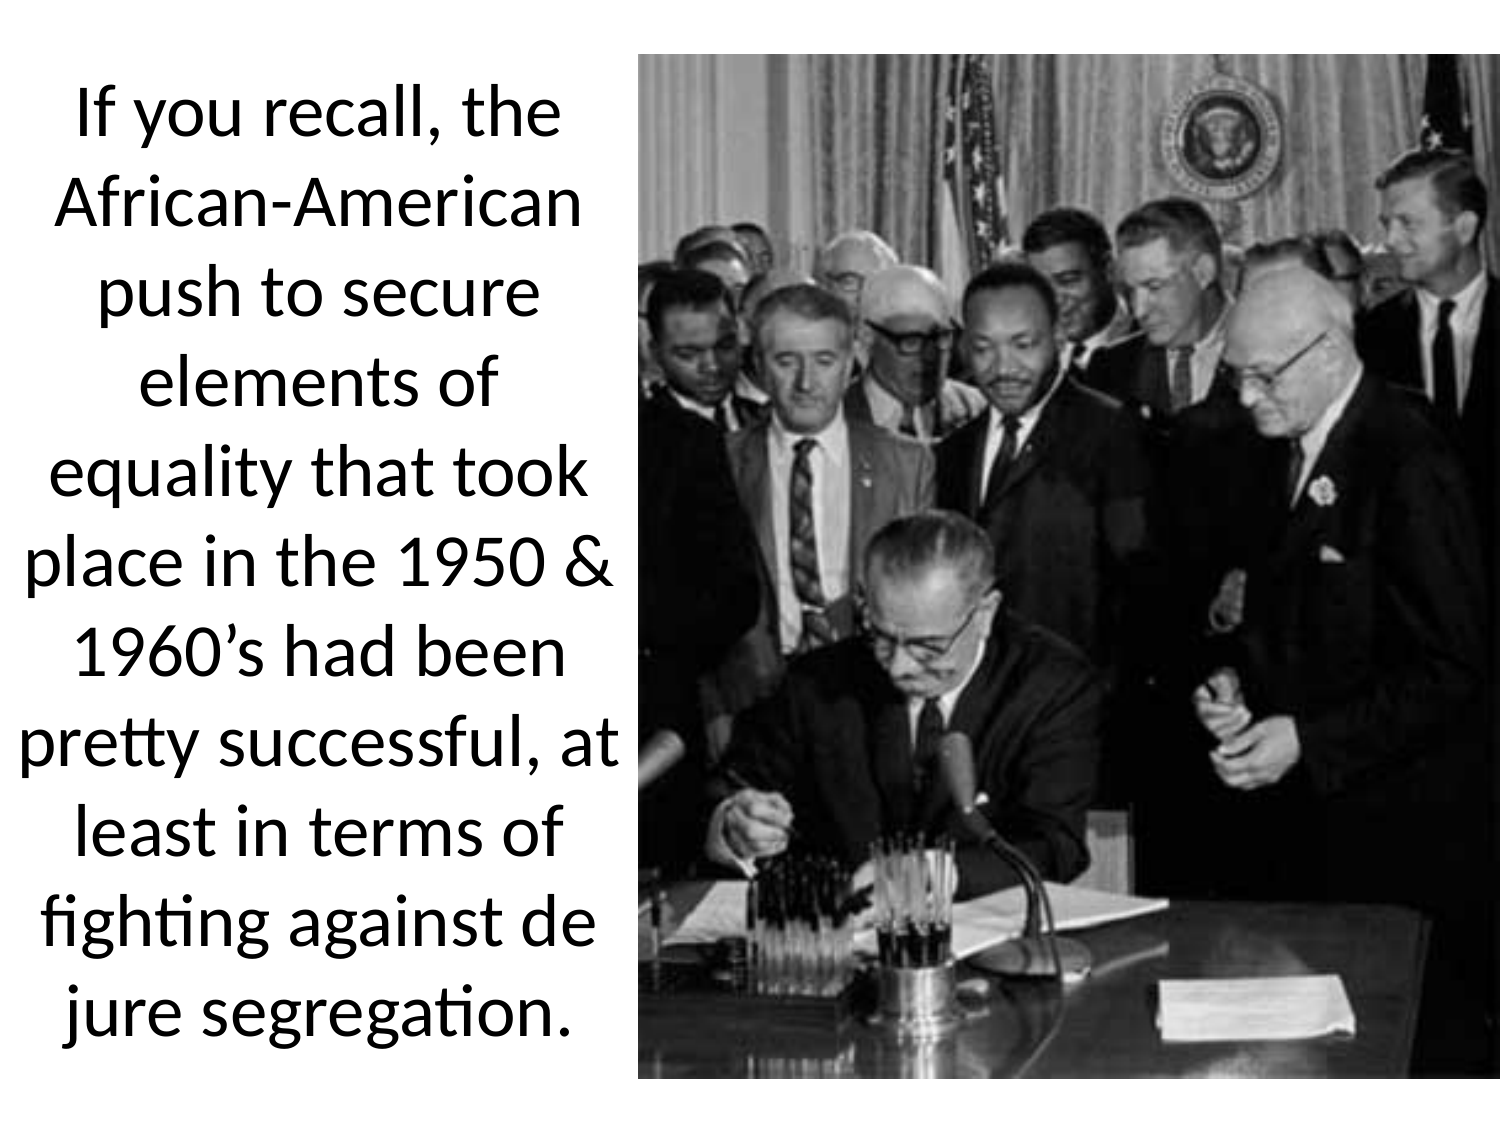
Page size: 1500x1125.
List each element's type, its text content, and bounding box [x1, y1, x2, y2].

picture [638, 54, 1500, 1079]
text_box If you recall, the African-American push to secure elements of equality that took place in the 1950 & 1960’s had been pretty successful, at least in terms of fighting against de jure segregation. [0, 54, 636, 1060]
